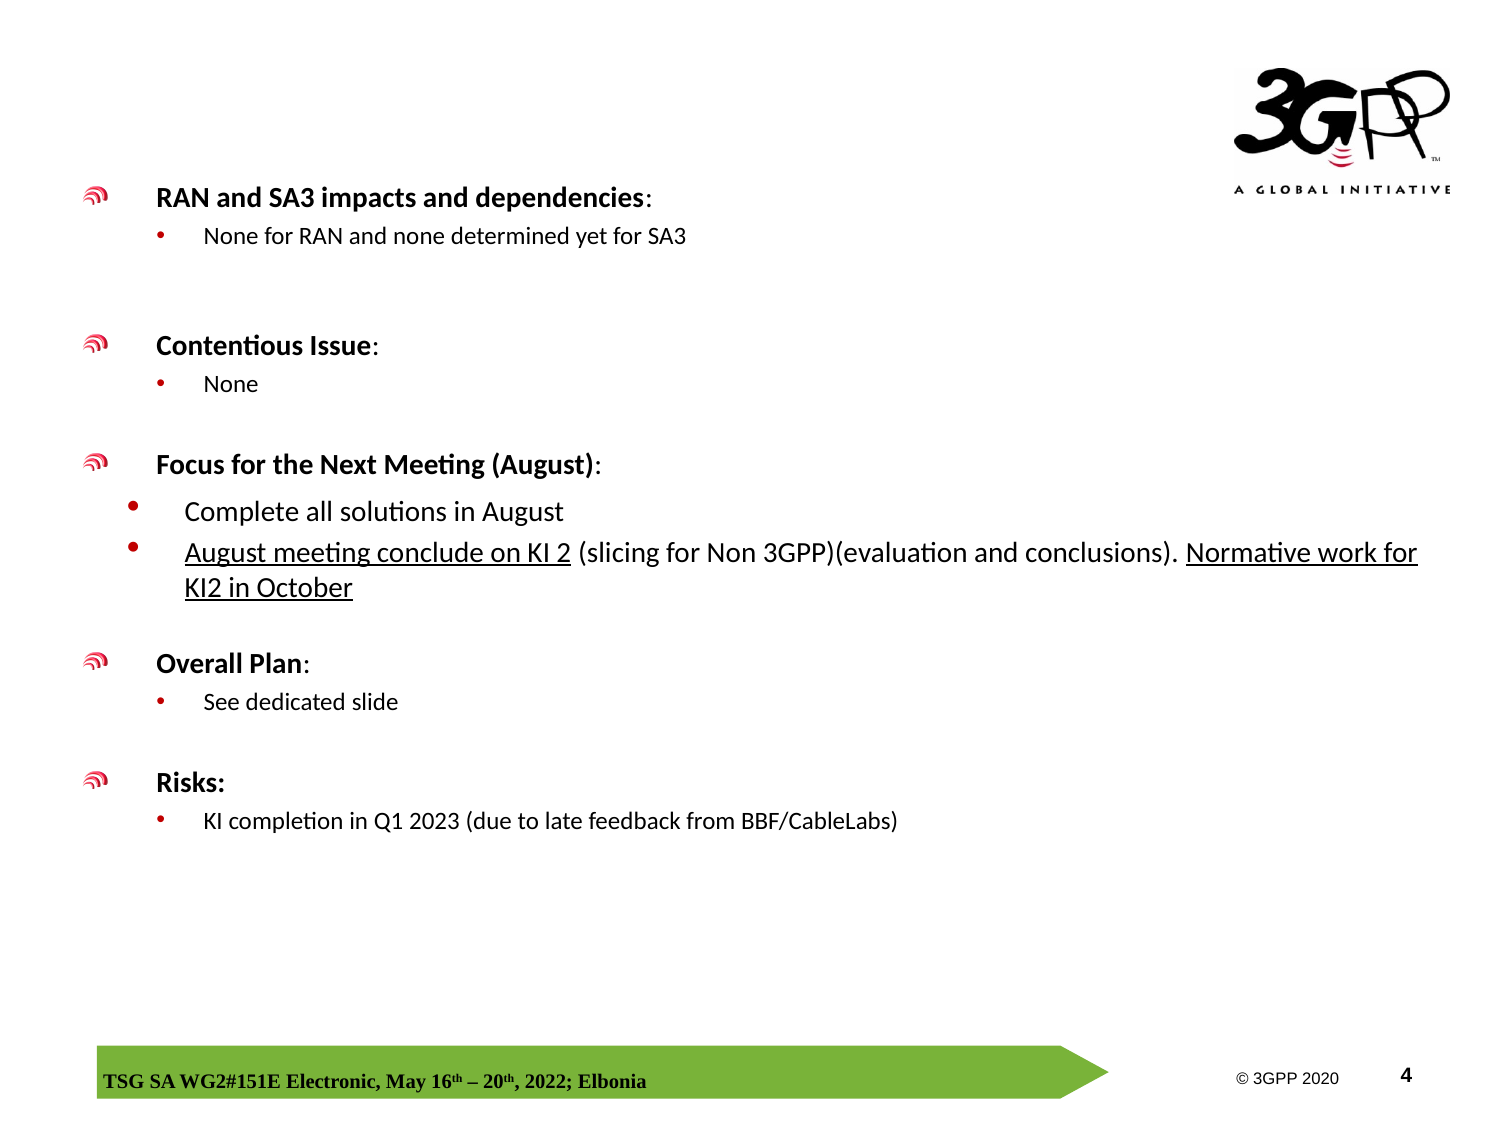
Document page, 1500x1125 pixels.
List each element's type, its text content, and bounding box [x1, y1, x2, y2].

picture [81, 452, 102, 473]
picture [1234, 68, 1450, 171]
picture [81, 770, 102, 791]
list RAN and SA3 impacts and dependencies: None for RAN and none determined yet for SA3 Contentious Issue: None Focus for the Next Meeting (August): Complete all solutions in August August meeting conclude on KI 2 (slicing for Non 3GPP)(evaluation and conclusions). Normative work for KI2 in October Overall Plan: See dedicated slide Risks: KI completion in Q1 2023 (due to late feedback from BBF/CableLabs) [66, 171, 1470, 1037]
picture [81, 651, 102, 672]
picture [81, 185, 102, 207]
picture [81, 333, 102, 355]
